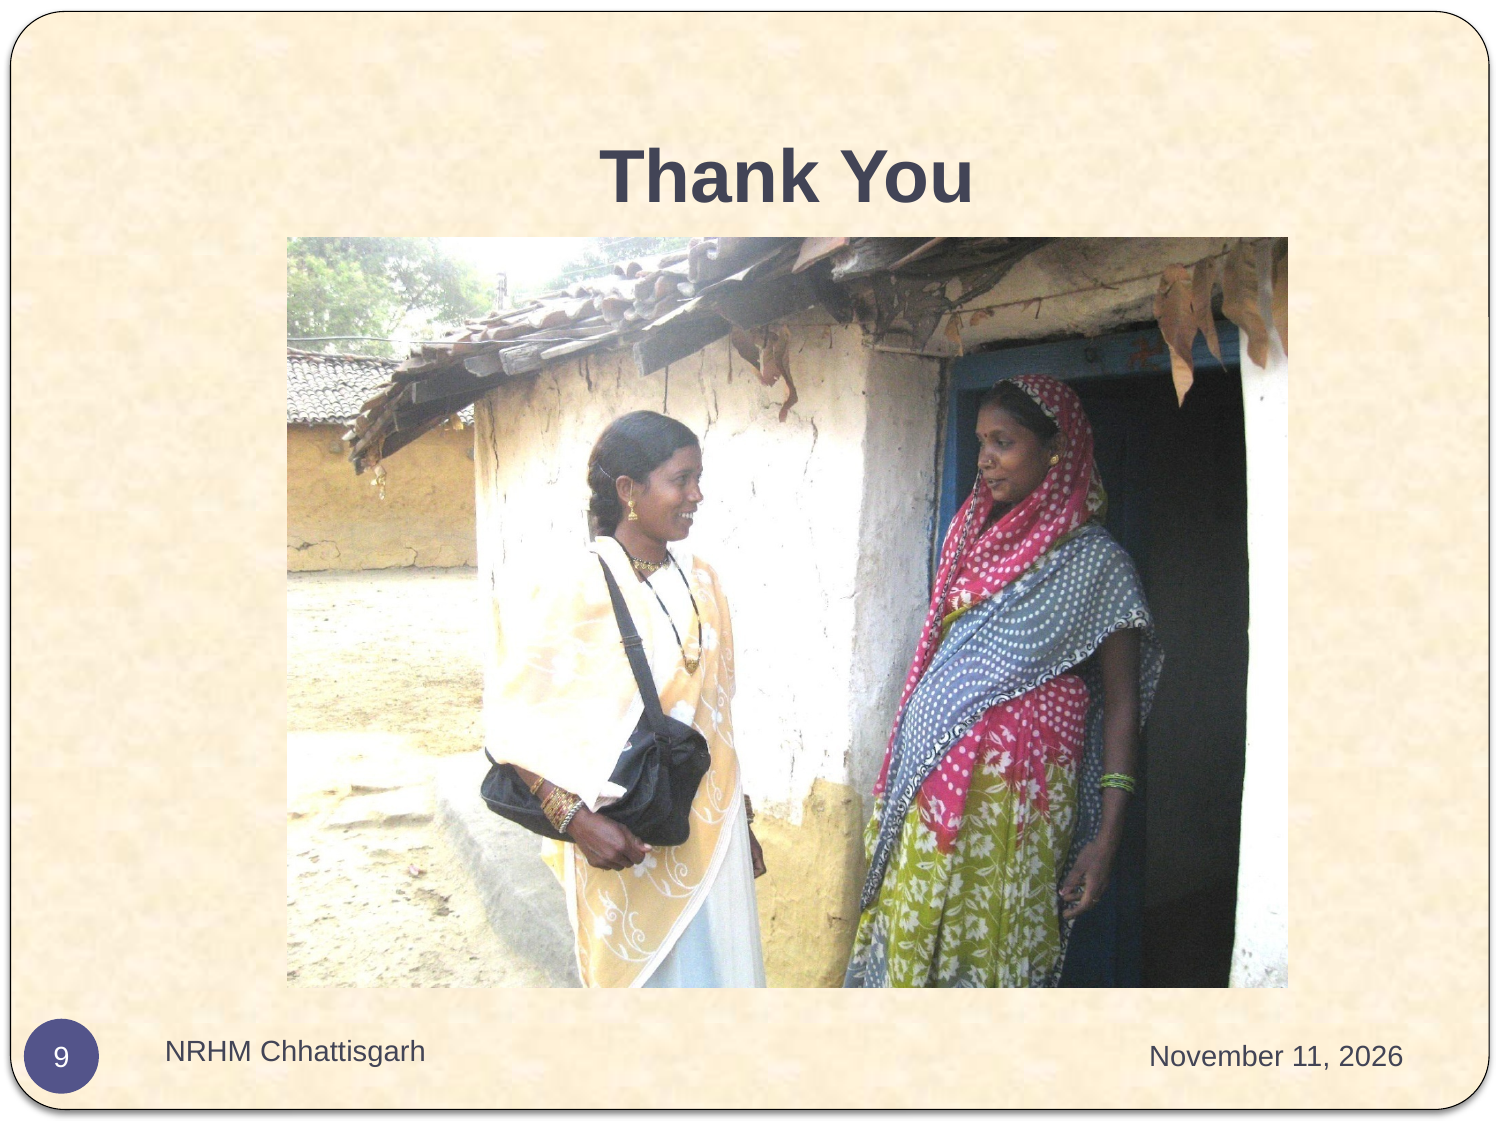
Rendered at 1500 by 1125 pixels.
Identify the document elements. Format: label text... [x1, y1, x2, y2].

slide_number 9 [23, 1018, 99, 1094]
title Thank You [150, 45, 1425, 233]
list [287, 237, 1288, 988]
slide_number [1012, 1015, 1419, 1094]
picture [12, 12, 1488, 1108]
footer NRHM Chhattisgarh [150, 1012, 800, 1088]
